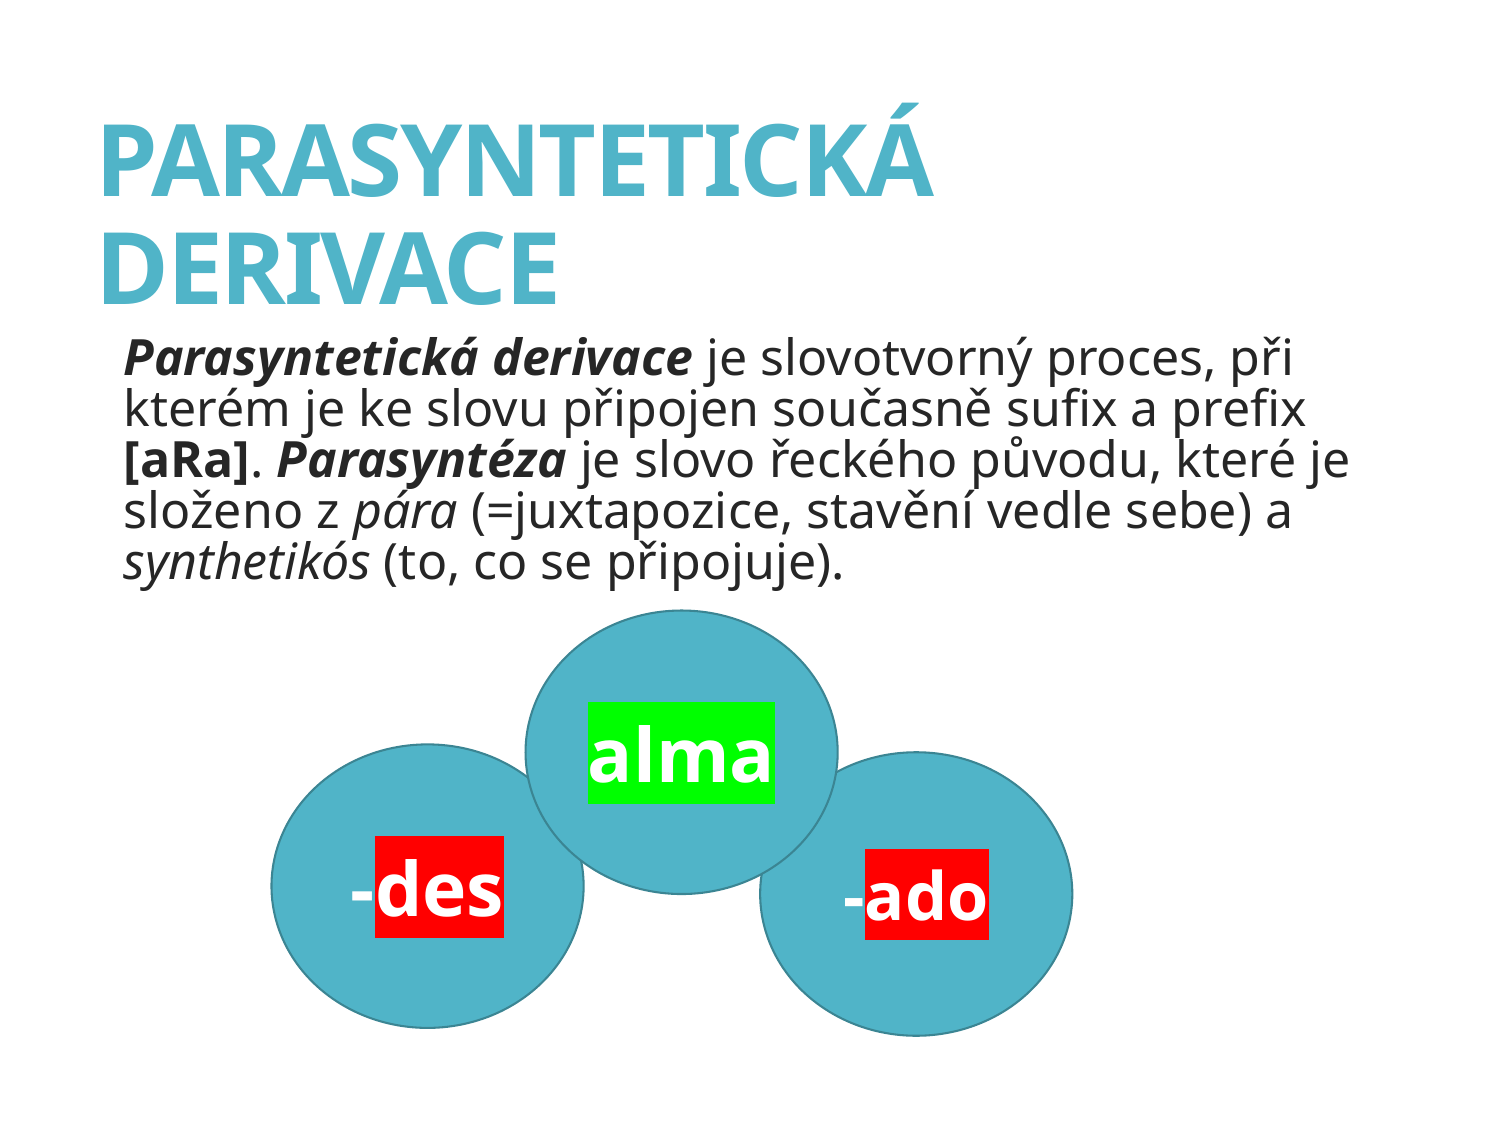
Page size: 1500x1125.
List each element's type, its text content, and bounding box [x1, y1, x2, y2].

text_box alma [524, 609, 839, 896]
title PARASYNTETICKÁ DERIVACE [80, 81, 1407, 354]
list Parasyntetická derivace je slovotvorný proces, při kterém je ke slovu připojen současně sufix a prefix [aRa]. Parasyntéza je slovo řeckého původu, které je složeno z pára (=juxtapozice, stavění vedle sebe) a synthetikós (to, co se připojuje). [93, 326, 1407, 599]
text_box -ado [759, 751, 1074, 1037]
text_box -des [270, 743, 585, 1029]
